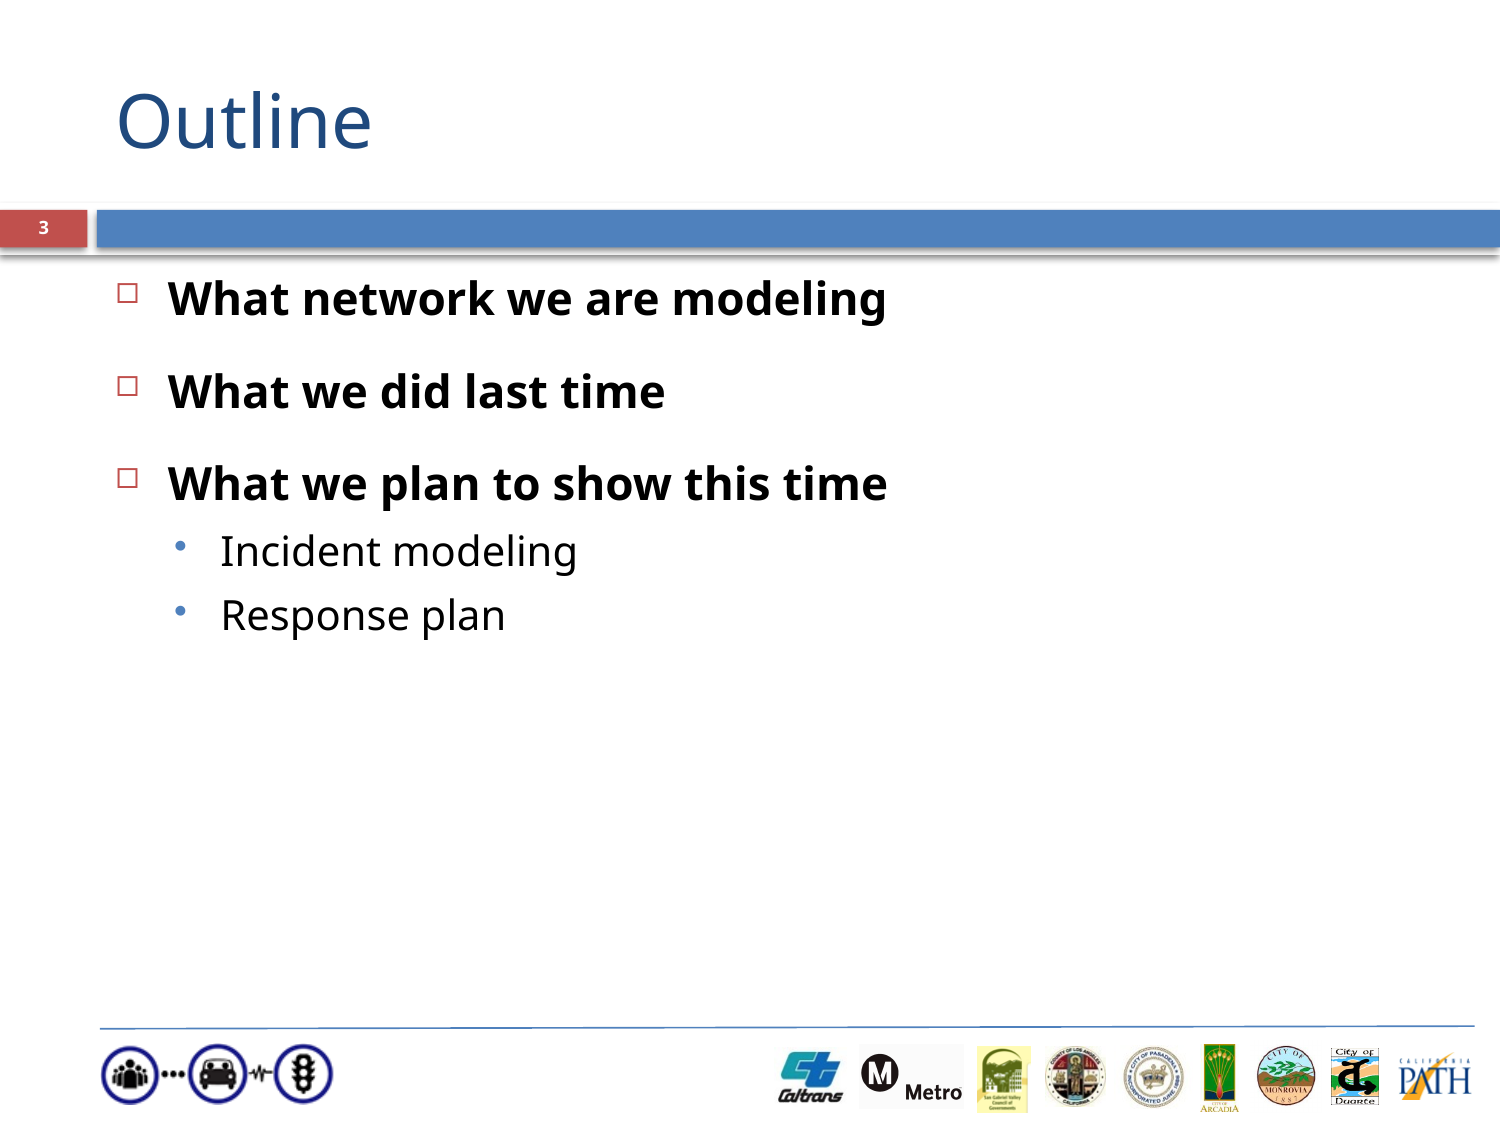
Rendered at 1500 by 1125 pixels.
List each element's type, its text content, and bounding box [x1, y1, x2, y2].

title Outline [100, 37, 1438, 200]
picture [1045, 1046, 1106, 1107]
picture [1393, 1052, 1477, 1100]
picture [859, 1044, 964, 1109]
picture [100, 1043, 335, 1105]
picture [1250, 1040, 1322, 1113]
slide_number 3 [0, 208, 88, 249]
picture [1331, 1048, 1379, 1105]
picture [977, 1046, 1031, 1113]
list What network we are modeling What we did last time What we plan to show this time Incident modeling Response plan [100, 262, 1438, 1000]
picture [1114, 1045, 1193, 1109]
picture [774, 1047, 847, 1107]
picture [1200, 1044, 1239, 1112]
